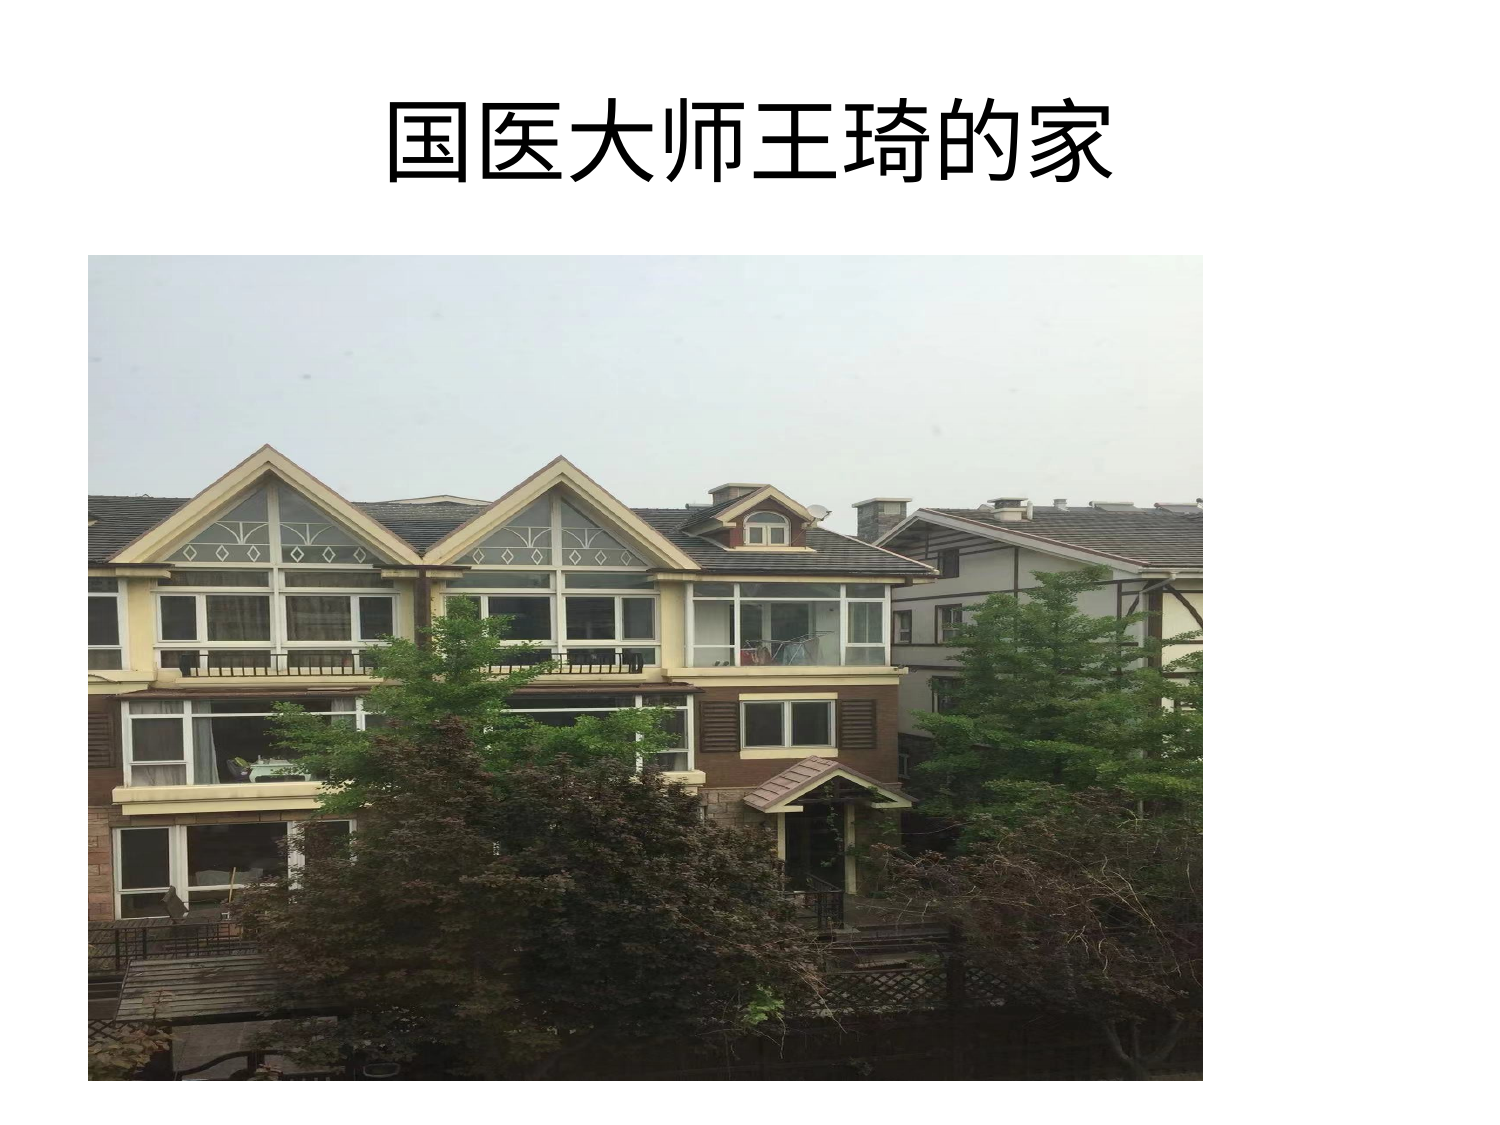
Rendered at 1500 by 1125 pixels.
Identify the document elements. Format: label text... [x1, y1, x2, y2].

picture [88, 254, 1203, 1081]
title 国医大师王琦的家 [75, 45, 1425, 233]
